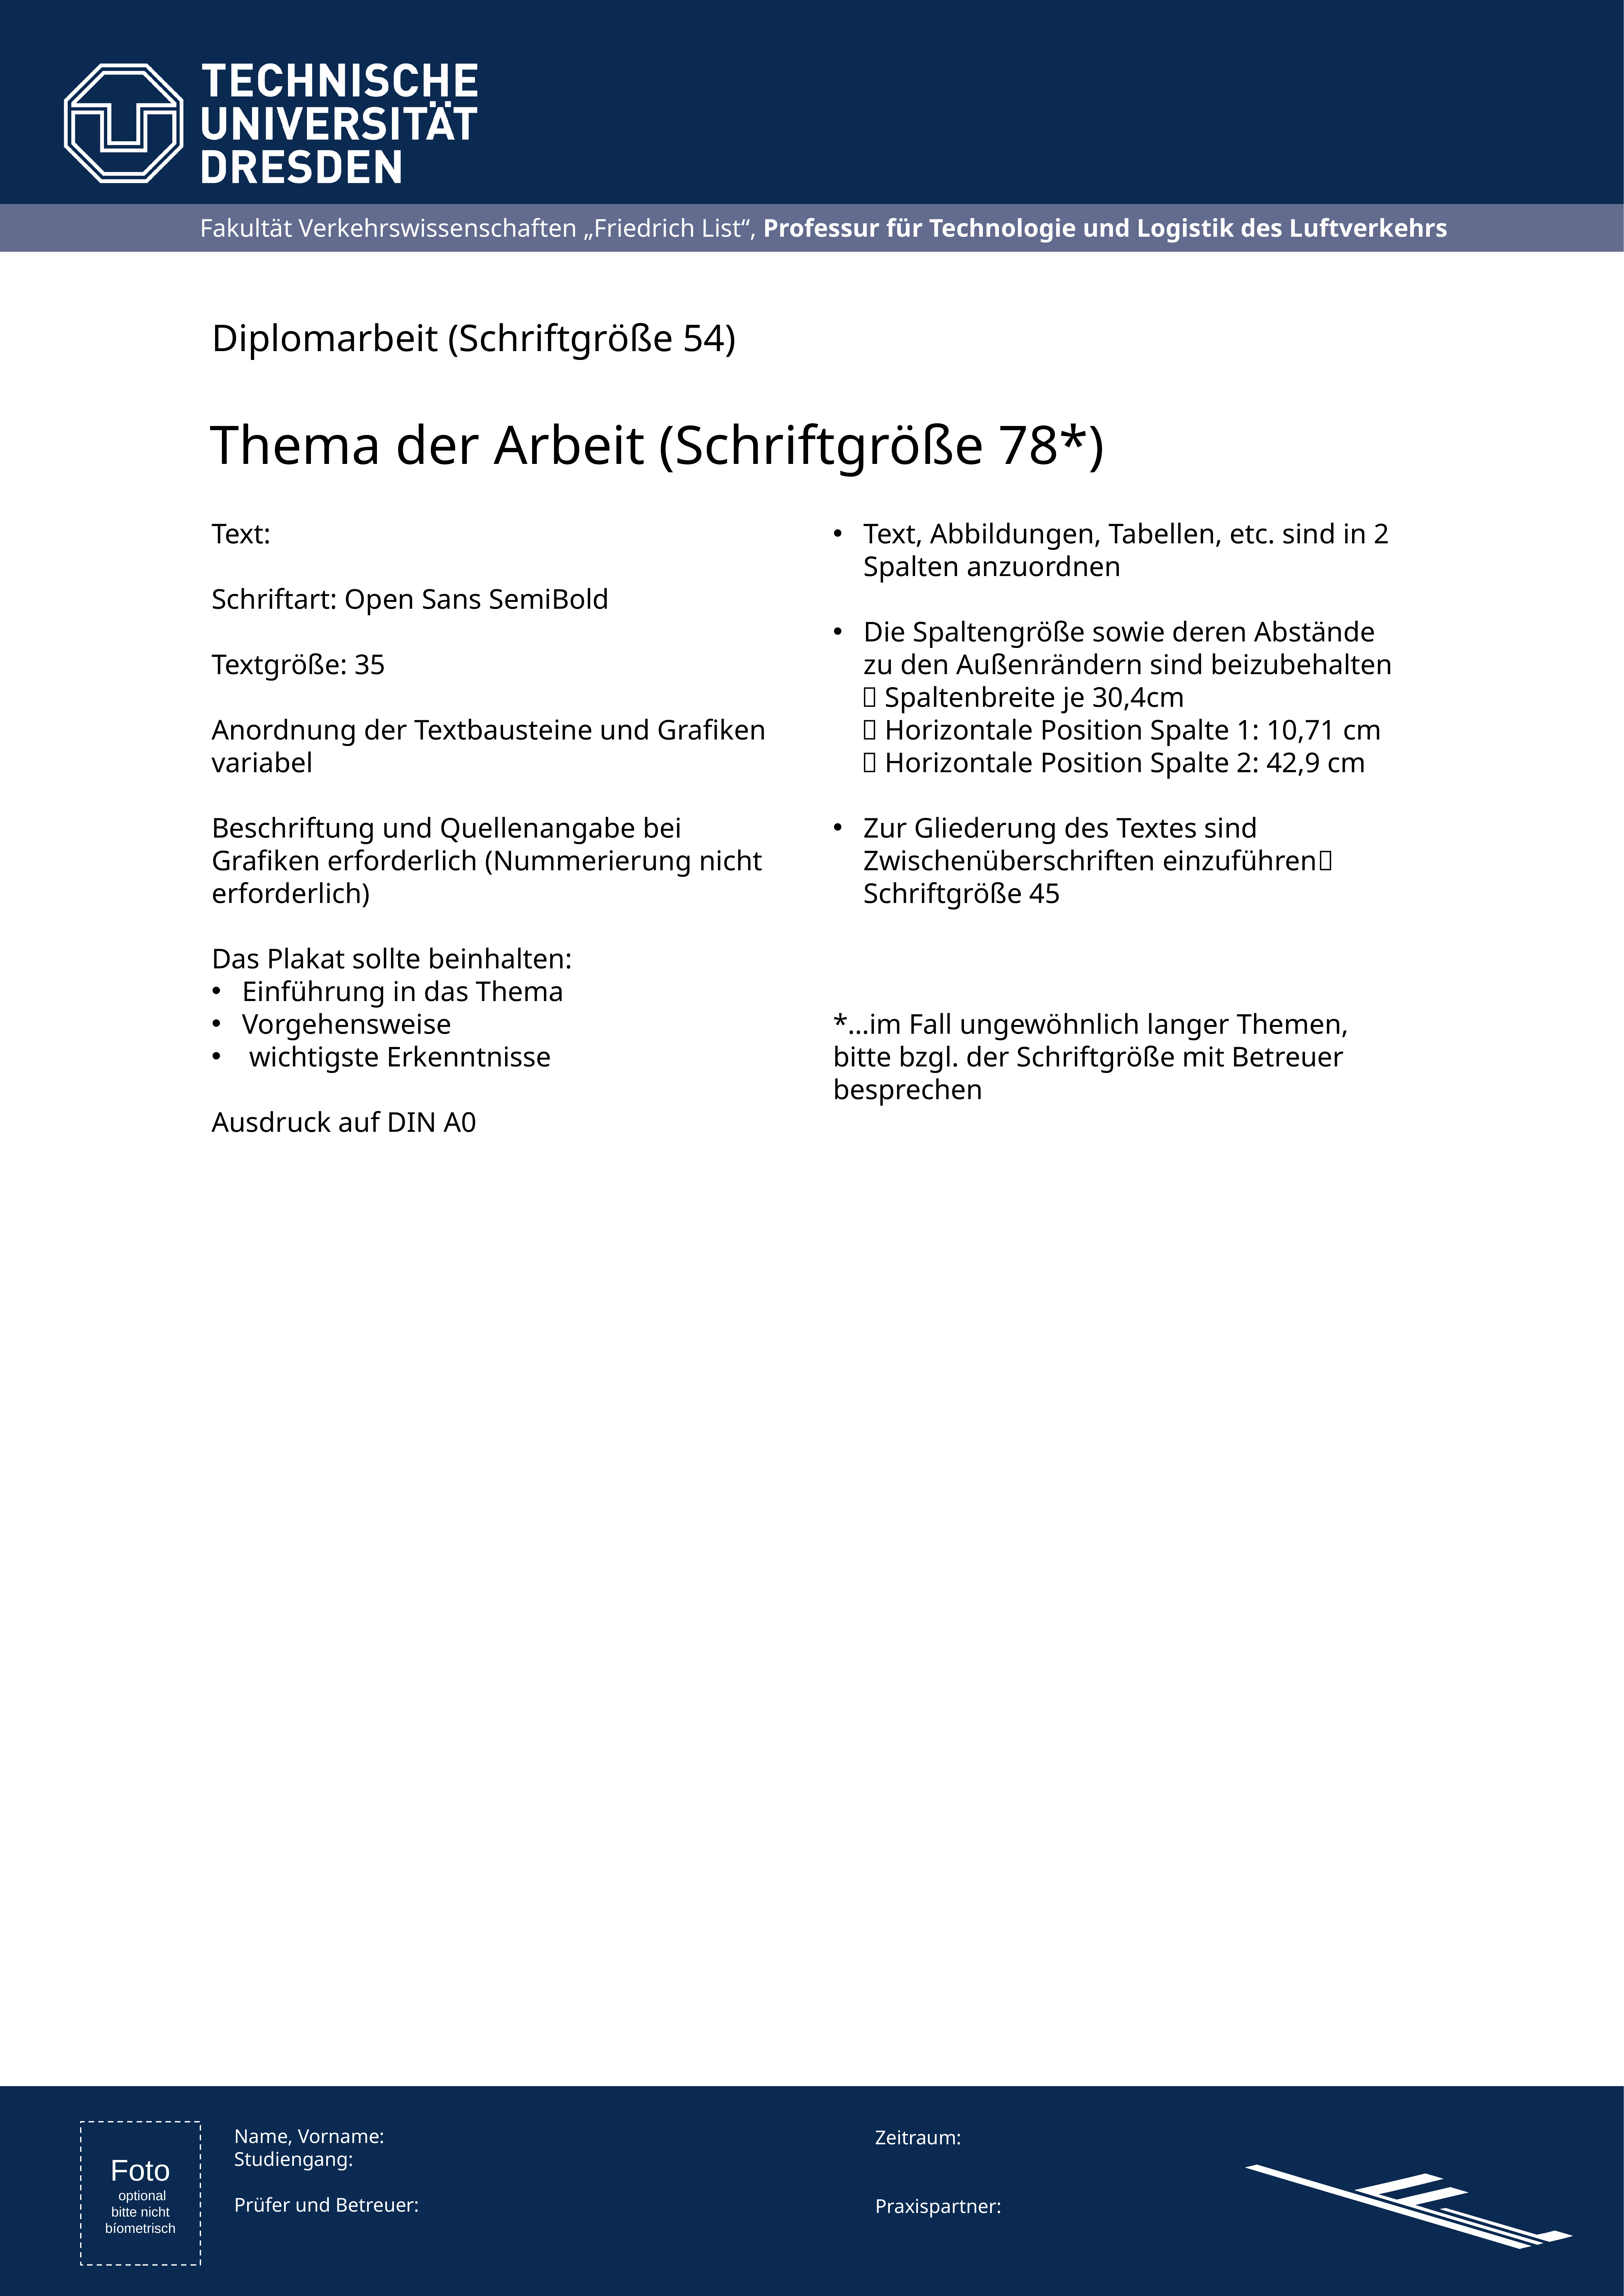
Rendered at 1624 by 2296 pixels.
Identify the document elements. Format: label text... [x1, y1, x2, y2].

text_box Zeitraum: Praxispartner: [870, 2123, 1310, 2242]
text_box Diplomarbeit (Schriftgröße 54) [207, 312, 1144, 361]
text_box Text: Schriftart: Open Sans SemiBold Textgröße: 35 Anordnung der Textbausteine und Grafiken variabel Beschriftung und Quellenangabe bei Grafiken erforderlich (Nummerierung nicht erforderlich) Das Plakat sollte beinhalten: Einführung in das Thema Vorgehensweise wichtigste Erkenntnisse Ausdruck auf DIN A0 [207, 514, 794, 1140]
text_box Text, Abbildungen, Tabellen, etc. sind in 2 Spalten anzuordnen Die Spaltengröße sowie deren Abstände zu den Außenrändern sind beizubehalten  Spaltenbreite je 30,4cm  Horizontale Position Spalte 1: 10,71 cm  Horizontale Position Spalte 2: 42,9 cm Zur Gliederung des Textes sind Zwischenüberschriften einzuführen Schriftgröße 45 *…im Fall ungewöhnlich langer Themen, bitte bzgl. der Schriftgröße mit Betreuer besprechen [828, 514, 1415, 1107]
text_box [0, 0, 1624, 204]
text_box Foto optional bitte nicht bíometrisch [80, 2121, 201, 2266]
text_box [0, 204, 1624, 252]
text_box [0, 2086, 1624, 2296]
text_box Fakultät Verkehrswissenschaften „Friedrich List“, Professur für Technologie und Logistik des Luftverkehrs [200, 210, 1575, 244]
picture [62, 62, 479, 184]
text_box Thema der Arbeit (Schriftgröße 78*) [205, 408, 1415, 477]
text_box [1245, 2164, 1573, 2249]
text_box Name, Vorname: Studiengang: Prüfer und Betreuer: [229, 2121, 669, 2218]
